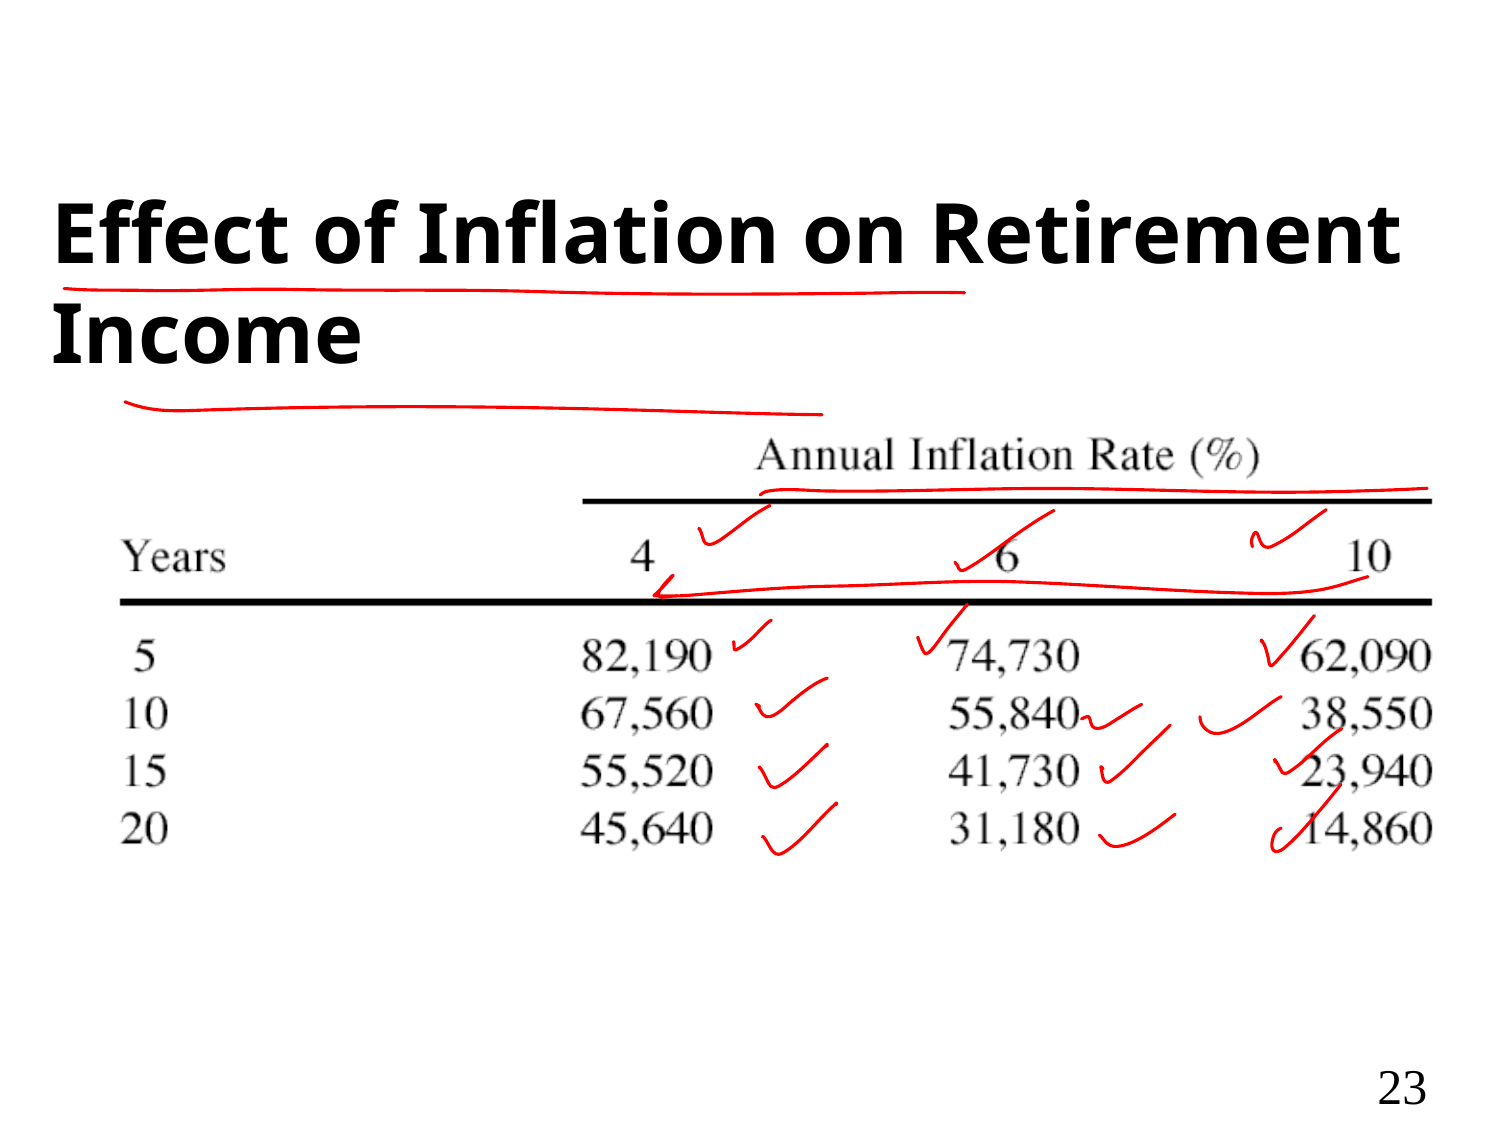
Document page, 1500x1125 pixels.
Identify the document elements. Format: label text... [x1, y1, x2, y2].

title Effect of Inflation on Retirement Income [36, 224, 1450, 388]
picture [101, 428, 1450, 875]
slide_number 23 [1362, 1046, 1500, 1125]
